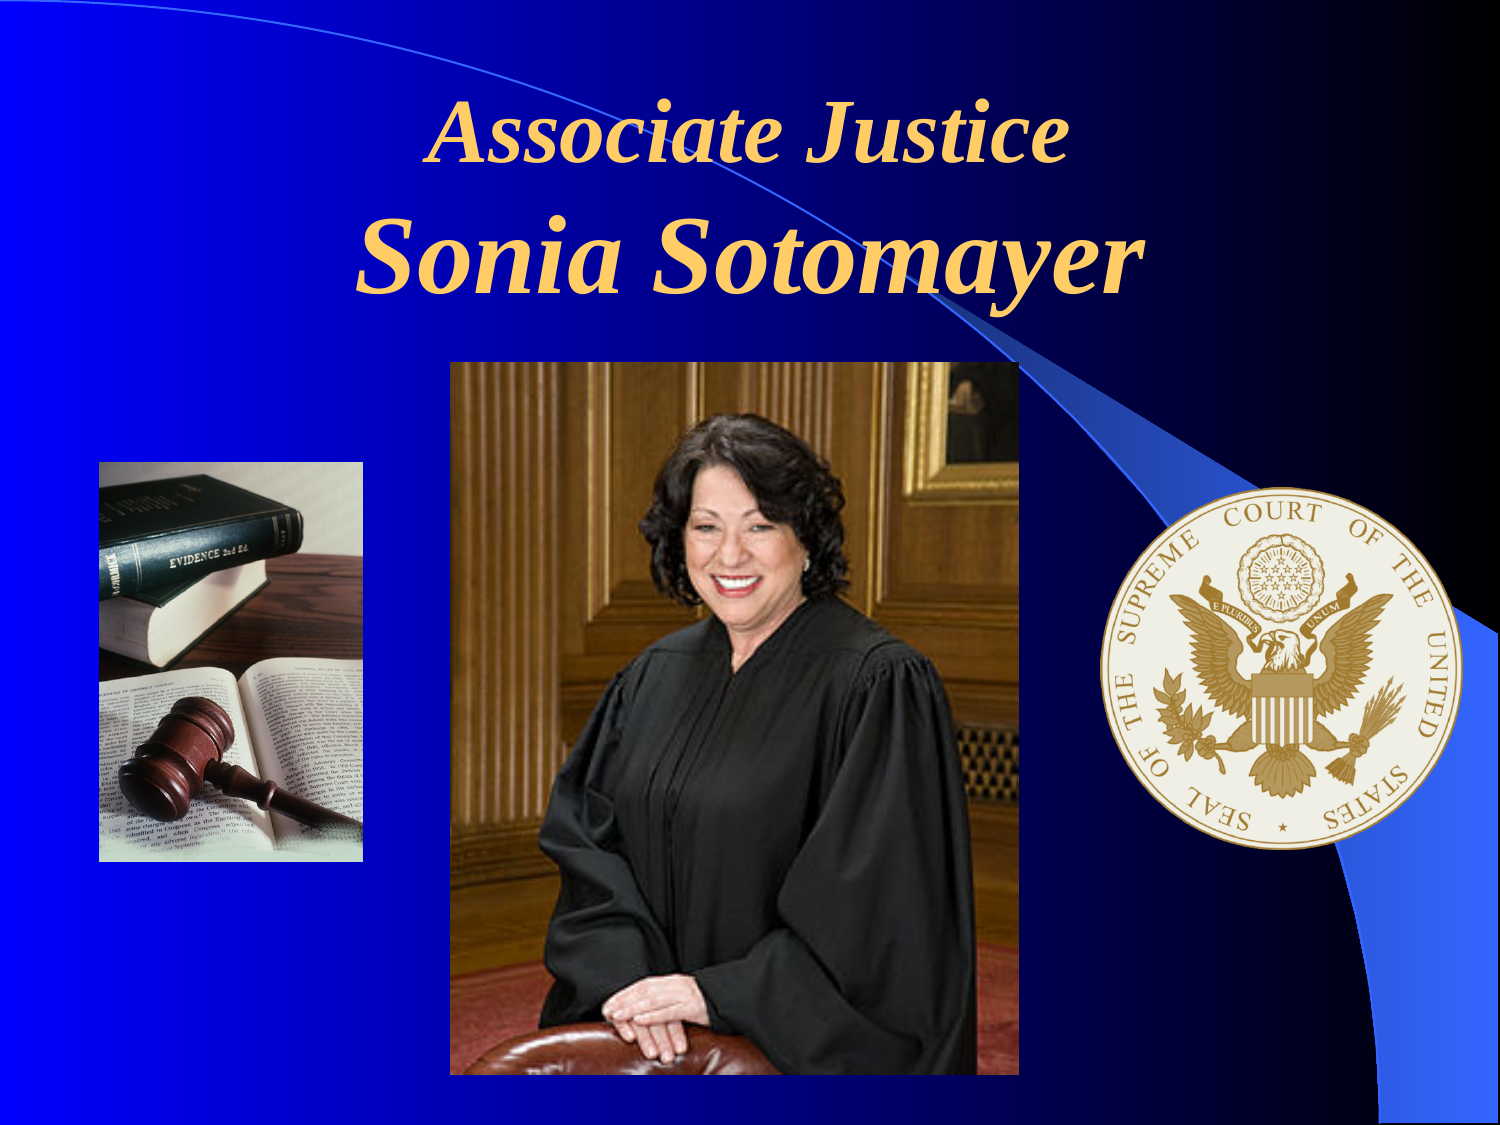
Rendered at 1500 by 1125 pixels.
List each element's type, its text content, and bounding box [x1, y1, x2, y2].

picture [1099, 487, 1463, 851]
picture [99, 462, 363, 863]
title Associate Justice Sonia Sotomayer [112, 99, 1388, 288]
picture [449, 362, 1020, 1076]
